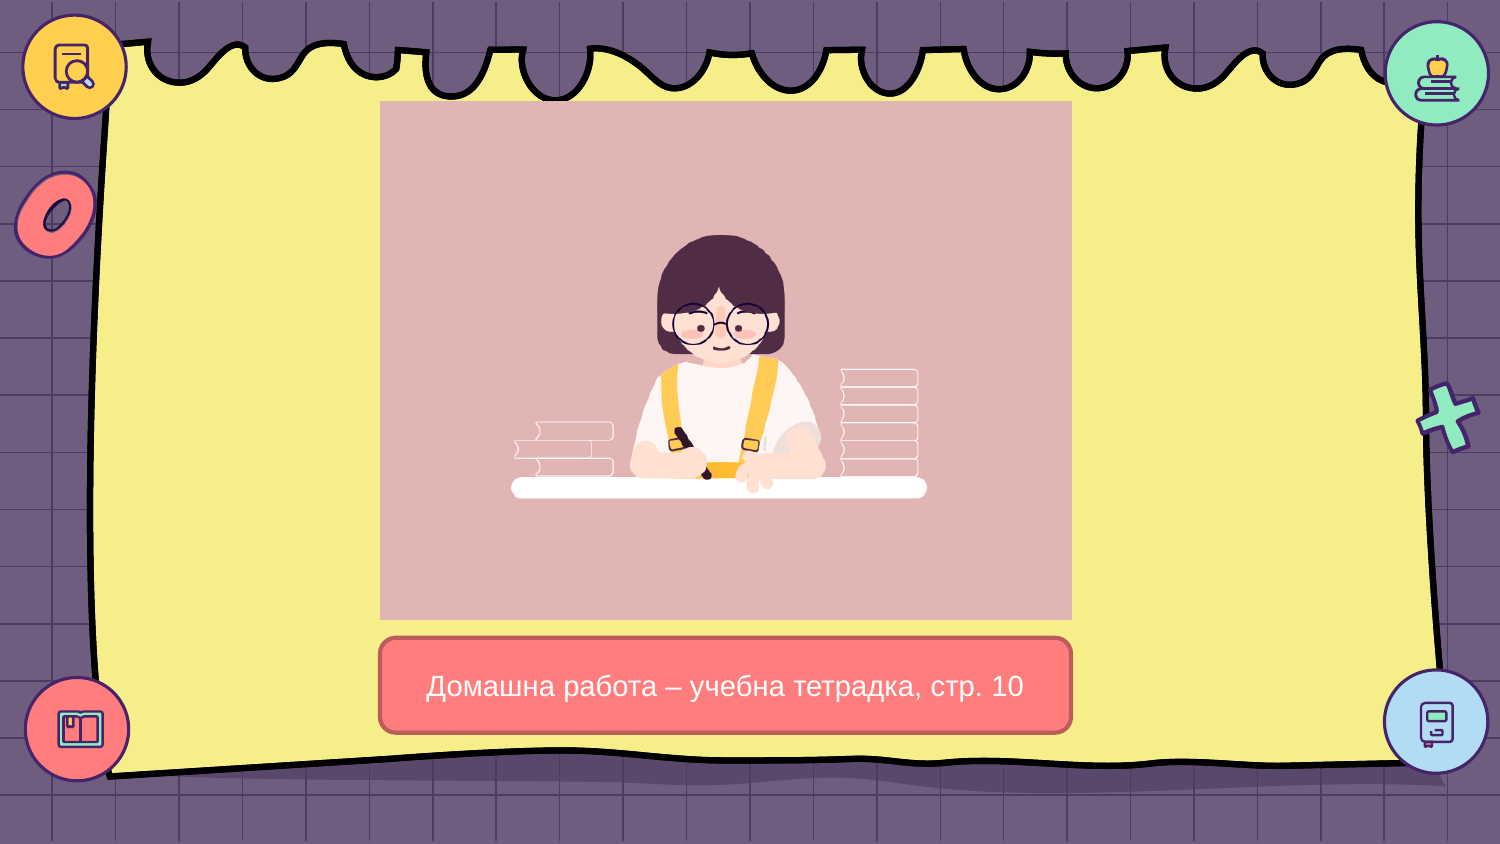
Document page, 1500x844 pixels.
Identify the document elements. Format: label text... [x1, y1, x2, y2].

text_box [1384, 669, 1488, 774]
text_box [1405, 372, 1492, 464]
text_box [53, 43, 96, 91]
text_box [1414, 55, 1460, 102]
text_box Домашна работа – учебна тетрадка, стр. 10 [377, 635, 1074, 735]
text_box [22, 15, 127, 119]
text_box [1419, 701, 1455, 749]
text_box [1385, 21, 1489, 126]
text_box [0, 155, 113, 275]
picture [379, 101, 1072, 621]
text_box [57, 709, 105, 749]
text_box [25, 677, 129, 781]
